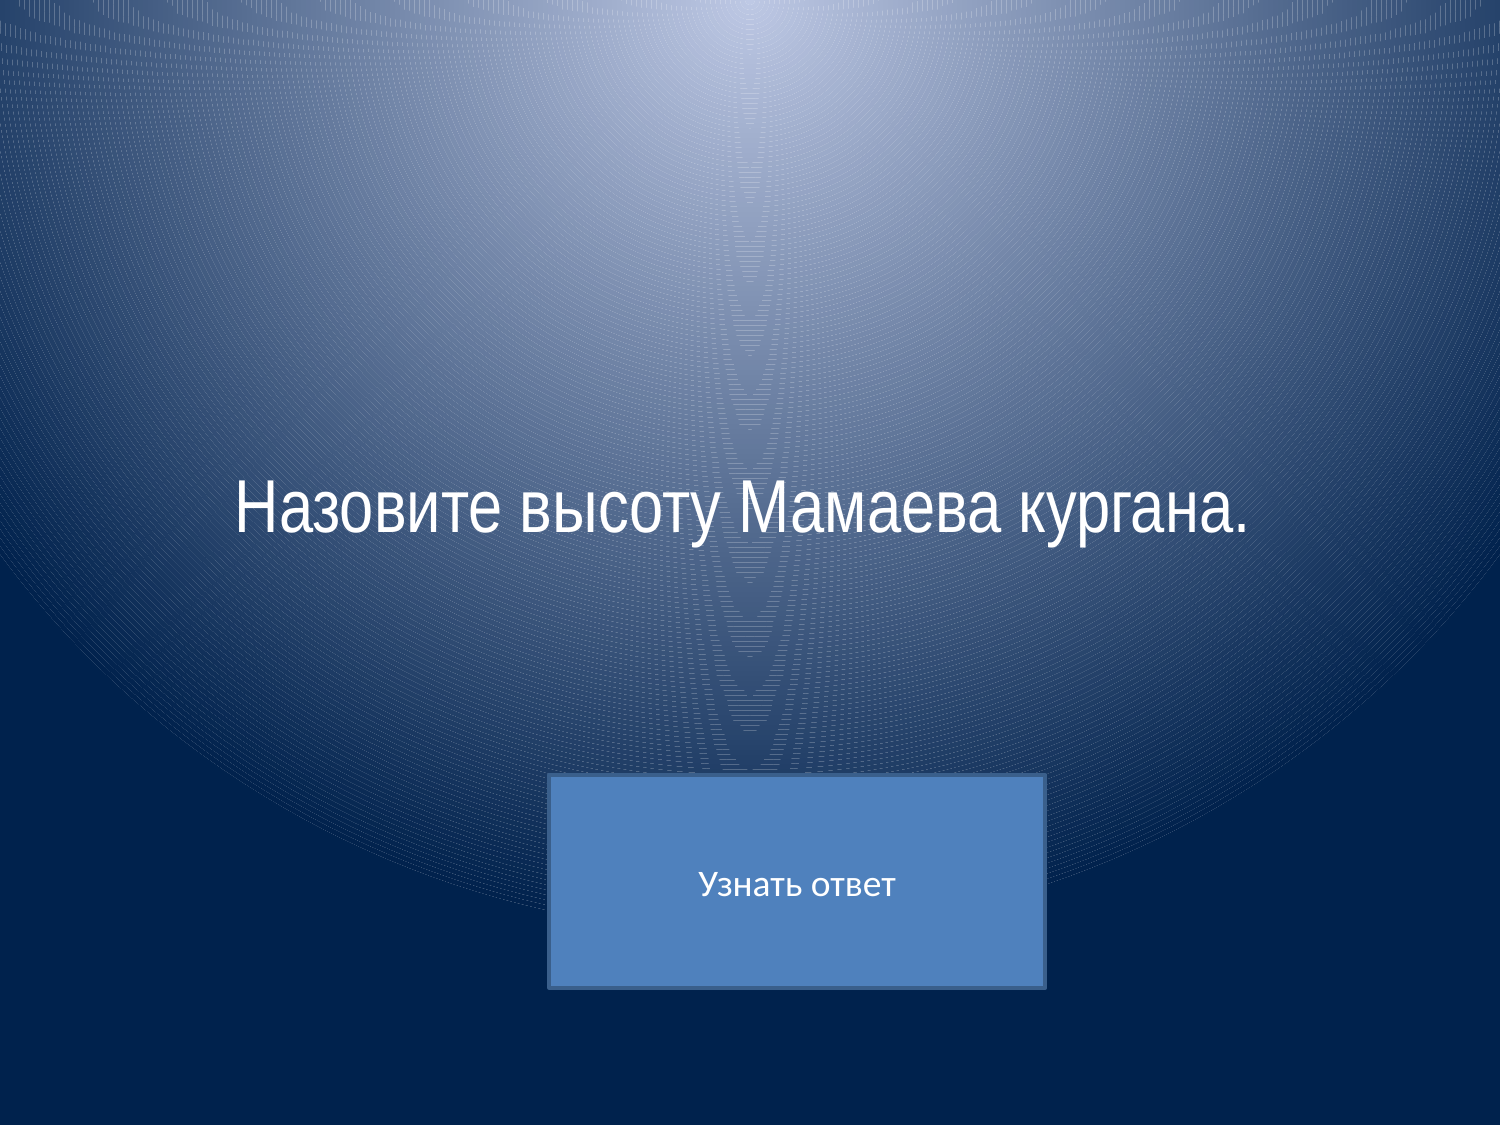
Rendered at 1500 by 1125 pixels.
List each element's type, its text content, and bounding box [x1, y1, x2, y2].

title Назовите высоту Мамаева кургана. [76, 408, 1427, 597]
